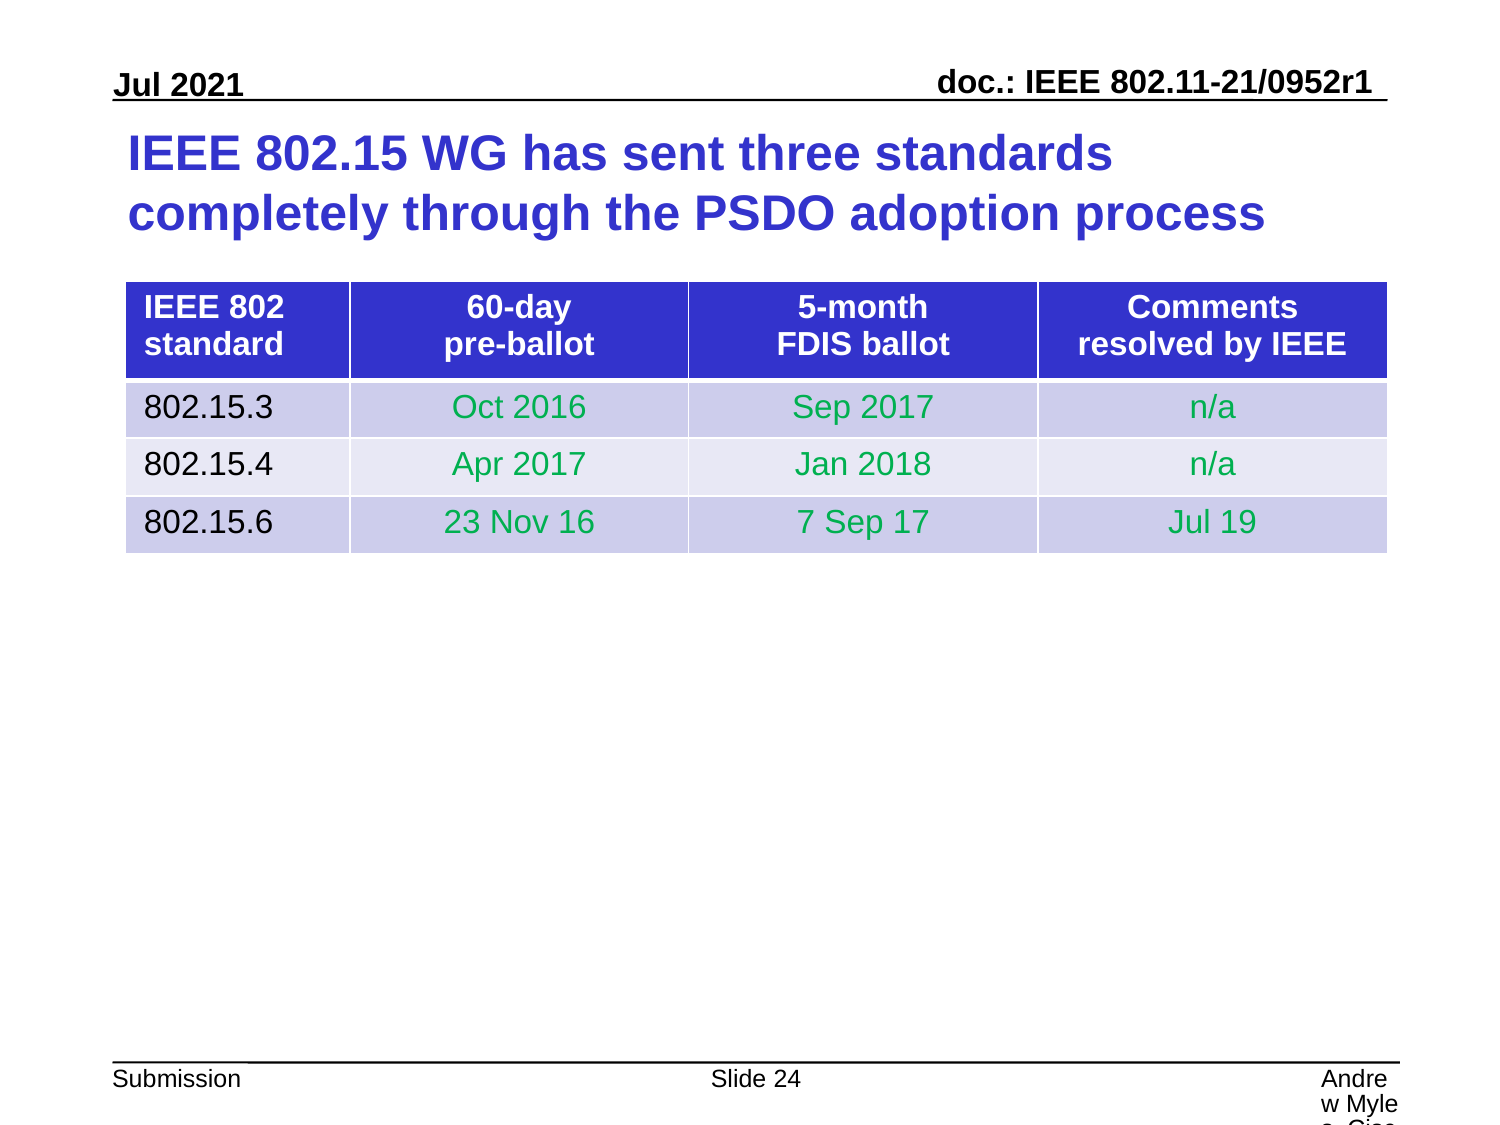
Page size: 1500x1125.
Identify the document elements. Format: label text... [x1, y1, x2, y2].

table_cell Jan 2018 [689, 439, 1037, 495]
table_cell n/a [1039, 439, 1387, 495]
table_header IEEE 802 standard [126, 282, 349, 378]
table_cell 7 Sep 17 [689, 497, 1037, 553]
title IEEE 802.15 WG has sent three standards completely through the PSDO adoption process [112, 112, 1388, 288]
table_header Comments resolved by IEEE [1039, 282, 1387, 378]
table_cell n/a [1039, 383, 1387, 437]
table_cell 23 Nov 16 [351, 497, 688, 553]
table_cell 802.15.3 [126, 383, 349, 437]
table_cell 802.15.4 [126, 439, 349, 495]
table_cell Sep 2017 [689, 383, 1037, 437]
table_header 60-day pre-ballot [351, 282, 688, 378]
slide_number Slide 24 [709, 1061, 803, 1093]
footer Andrew Myles, Cisco [1320, 1061, 1402, 1093]
table_cell 802.15.6 [126, 497, 349, 553]
table_header 5-month FDIS ballot [689, 282, 1037, 378]
table_cell Oct 2016 [351, 383, 688, 437]
table_cell Jul 19 [1039, 497, 1387, 553]
table_cell Apr 2017 [351, 439, 688, 495]
